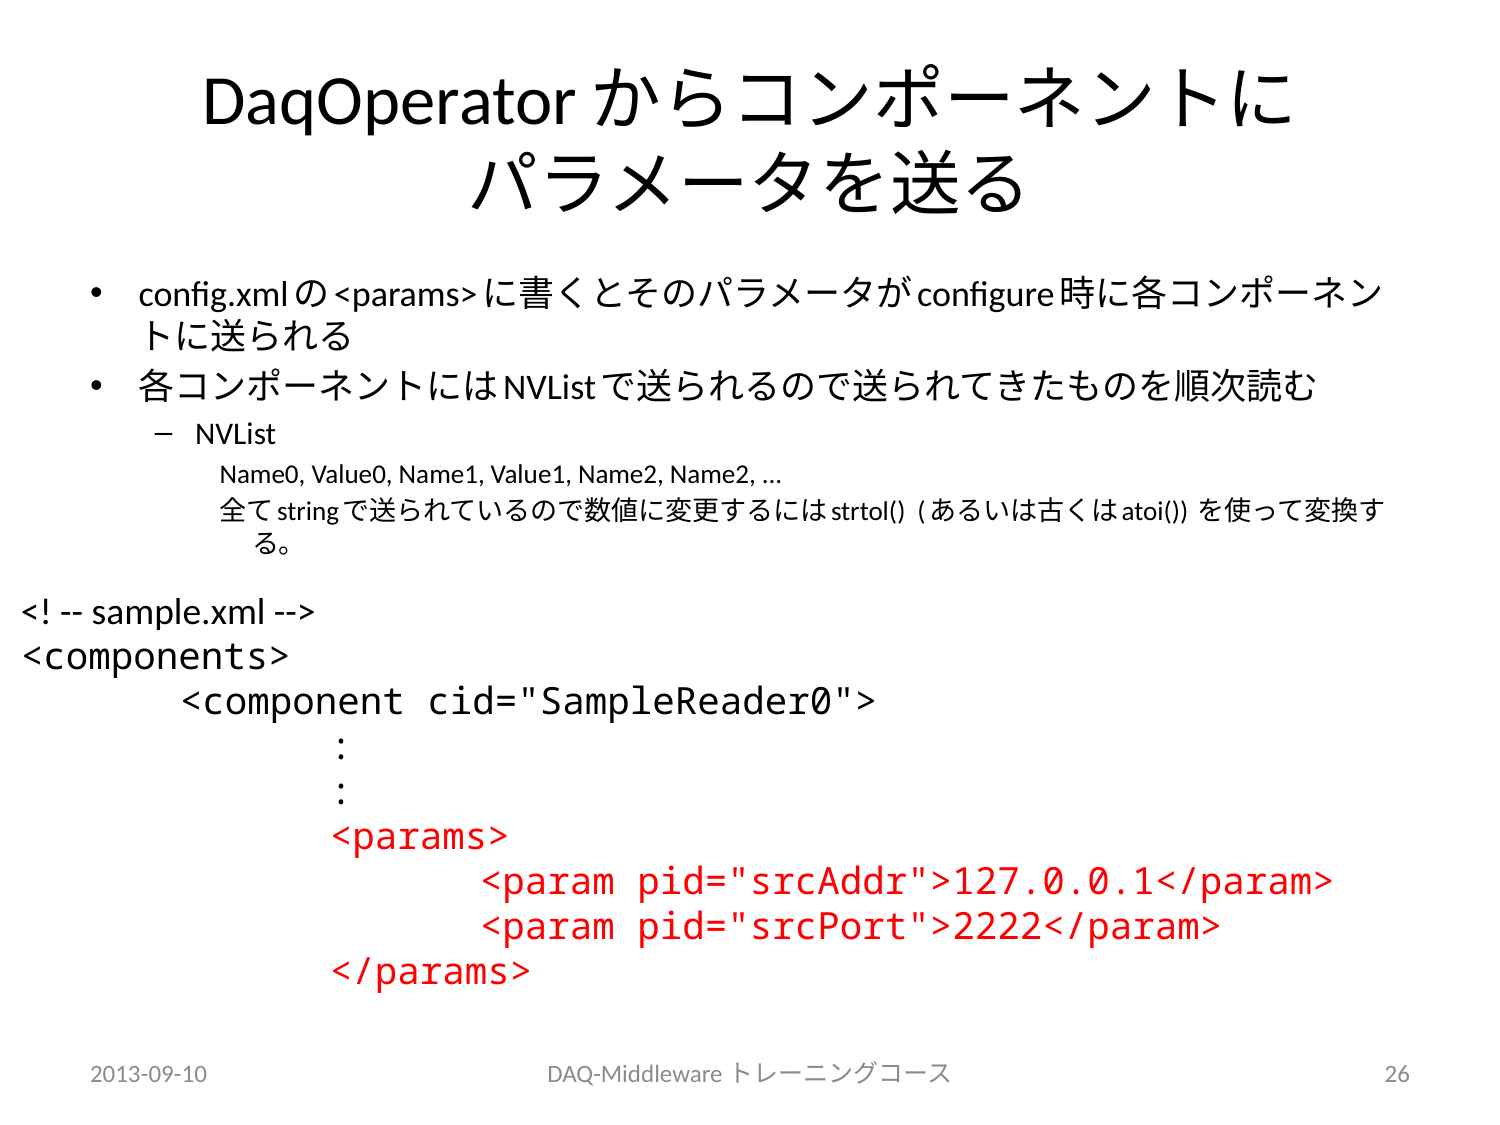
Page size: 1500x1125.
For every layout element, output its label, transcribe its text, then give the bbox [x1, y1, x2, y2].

slide_number 26 [1074, 1042, 1425, 1103]
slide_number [75, 1042, 425, 1103]
list config.xmlの<params>に書くとそのパラメータがconfigure時に各コンポーネントに送られる 各コンポーネントにはNVListで送られるので送られてきたものを順次読む NVList Name0, Value0, Name1, Value1, Name2, Name2, ... 全てstringで送られているので数値に変更するにはstrtol() (あるいは古くはatoi()) を使って変換する。 [75, 262, 1425, 569]
footer DAQ-Middlewareトレーニングコース [472, 1042, 1028, 1103]
text_box <! -- sample.xml --> <components> <component cid="SampleReader0"> : : <params> <param pid="srcAddr">127.0.0.1</param> <param pid="srcPort">2222</param> </params> [6, 580, 1350, 1000]
title DaqOperatorからコンポーネントに パラメータを送る [75, 45, 1425, 233]
